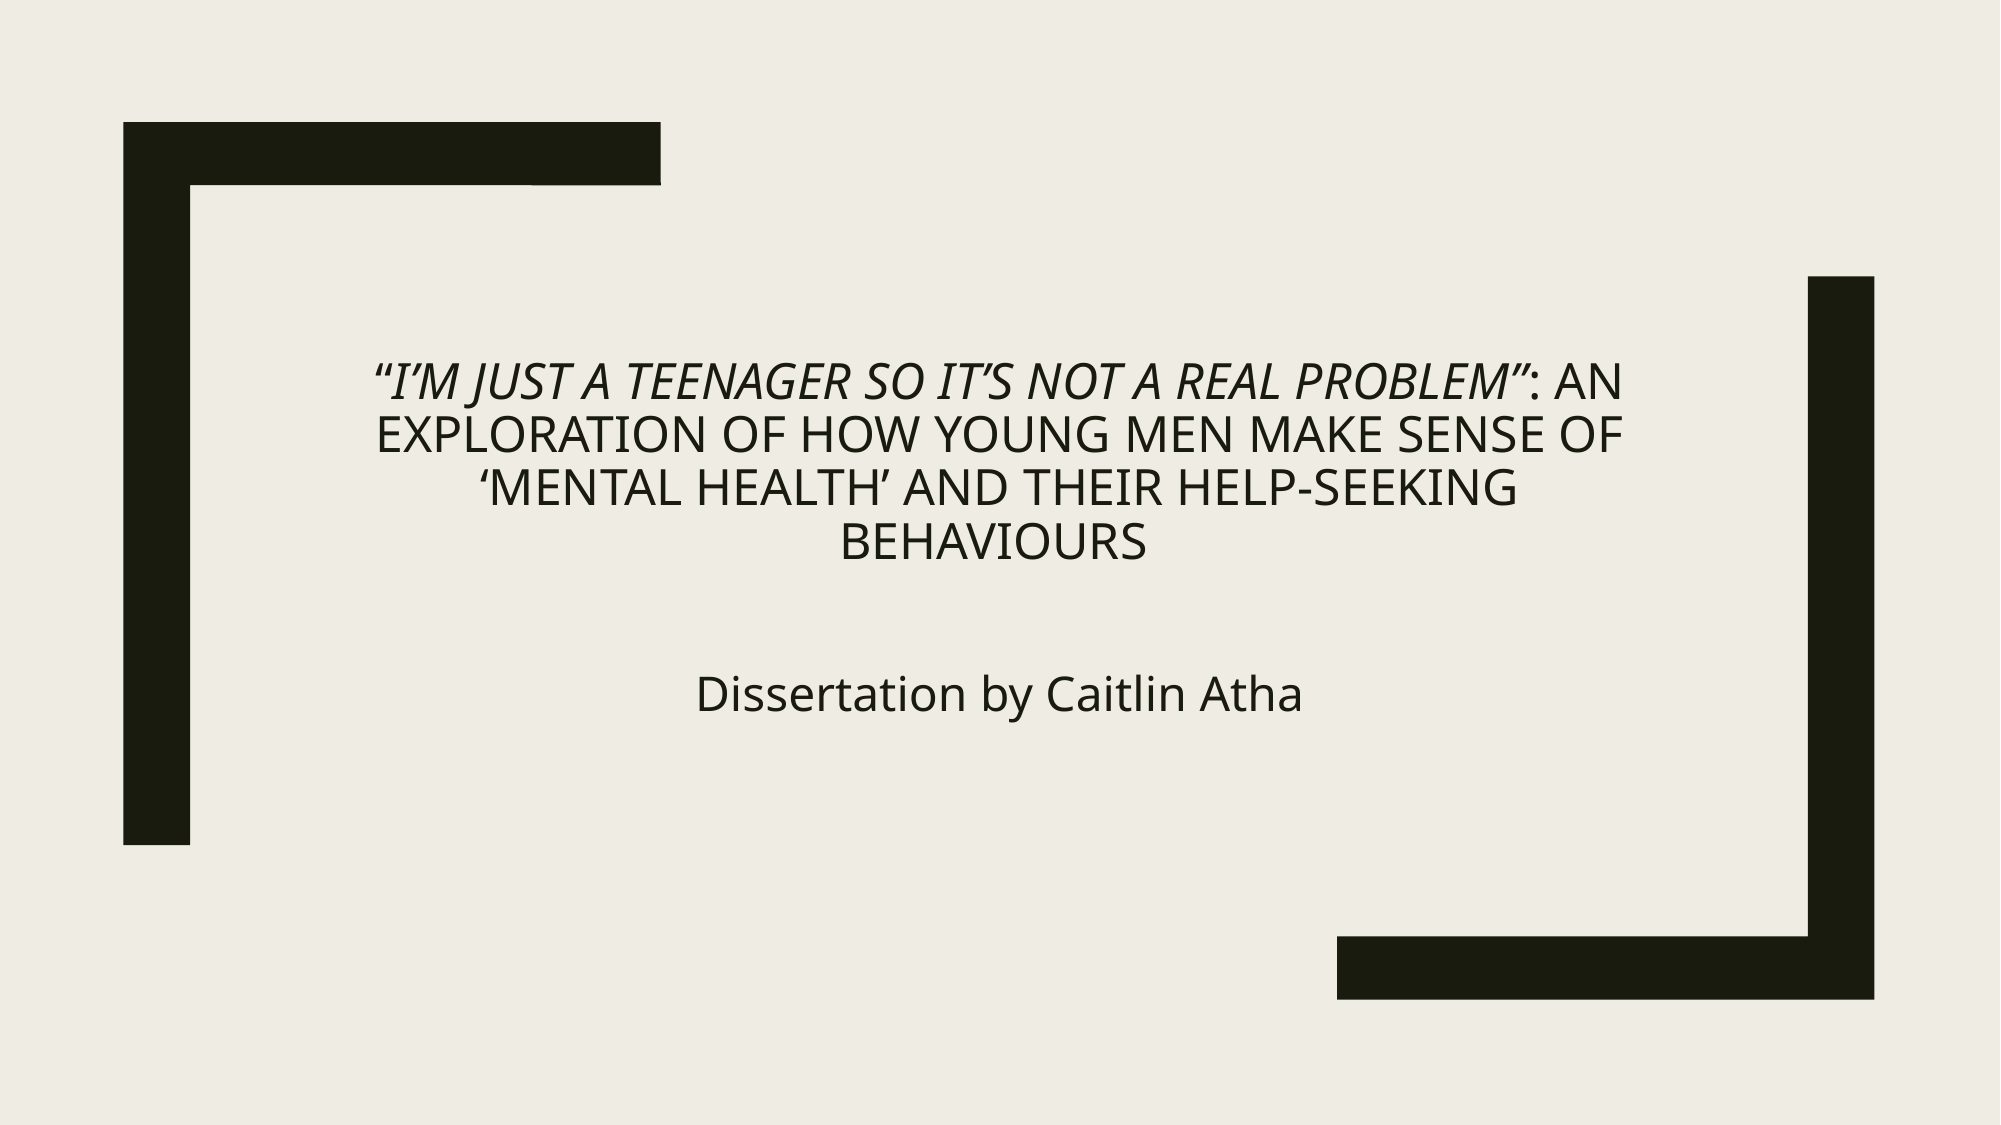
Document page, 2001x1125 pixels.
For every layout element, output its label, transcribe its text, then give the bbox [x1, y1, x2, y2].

title “I’m just a teenager so it’s not a real problem”: An exploration of how young men make sense of ‘mental health’ and their help-seeking behaviours [314, 293, 1686, 638]
subtitle Dissertation by Caitlin Atha [439, 649, 1561, 828]
